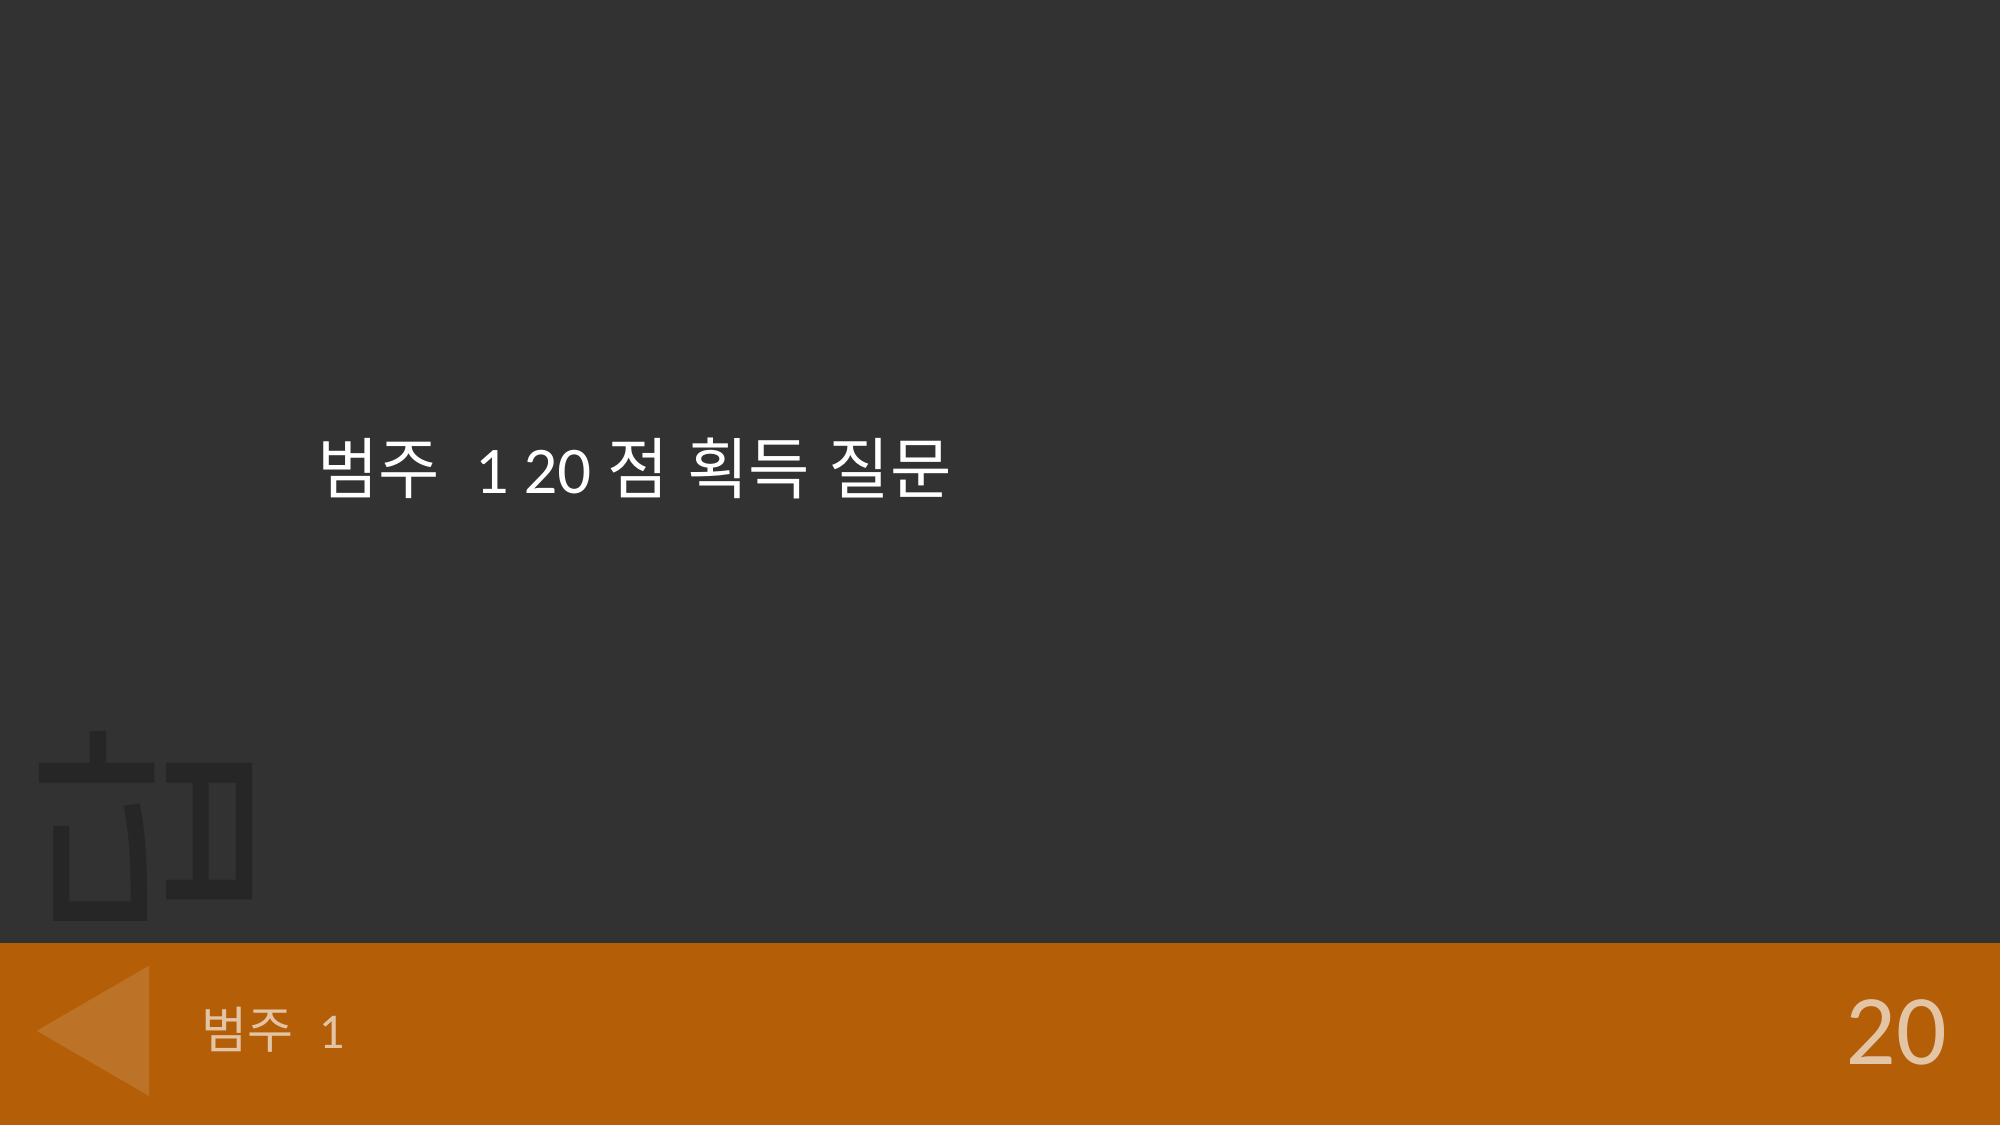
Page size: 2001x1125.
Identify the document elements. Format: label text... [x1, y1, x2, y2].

title 범주 1 [185, 967, 1494, 1097]
list 범주 1 20점 획득 질문 [302, 307, 1760, 636]
list 20 [1494, 967, 1963, 1097]
